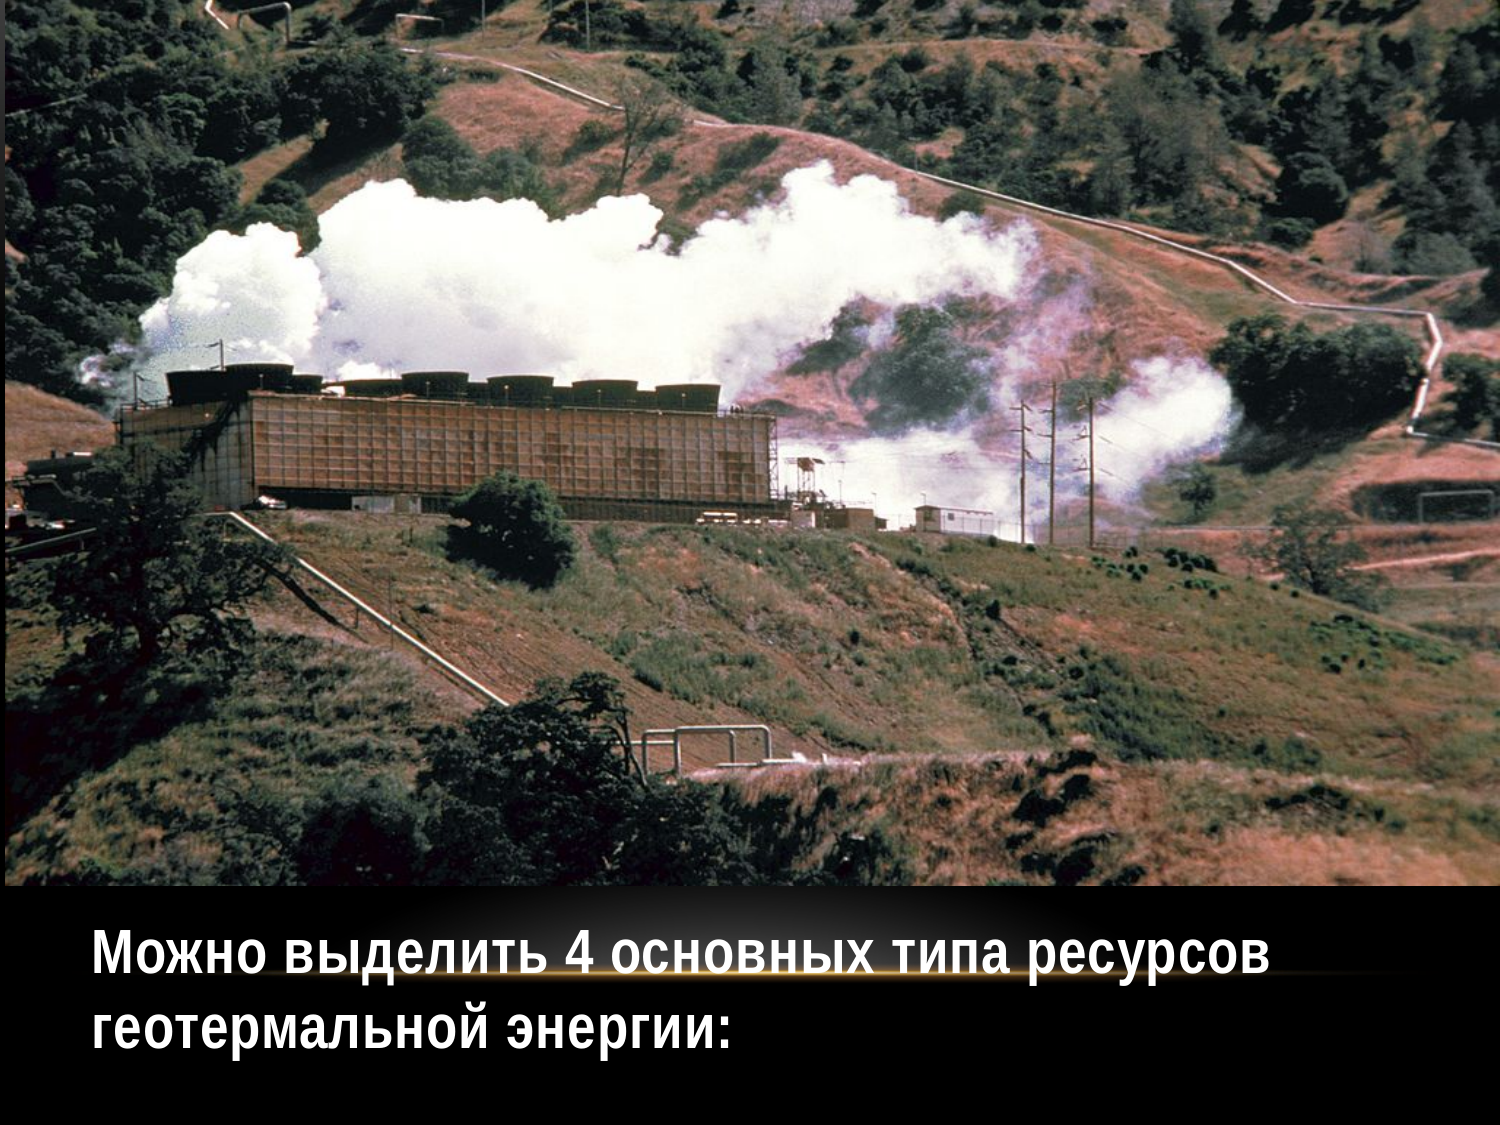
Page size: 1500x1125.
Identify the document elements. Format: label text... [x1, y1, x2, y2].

title Можно выделить 4 основных типа ресурсов геотермальной энергии: [76, 900, 1377, 1069]
picture [0, 0, 1500, 1125]
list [4, 0, 1500, 887]
